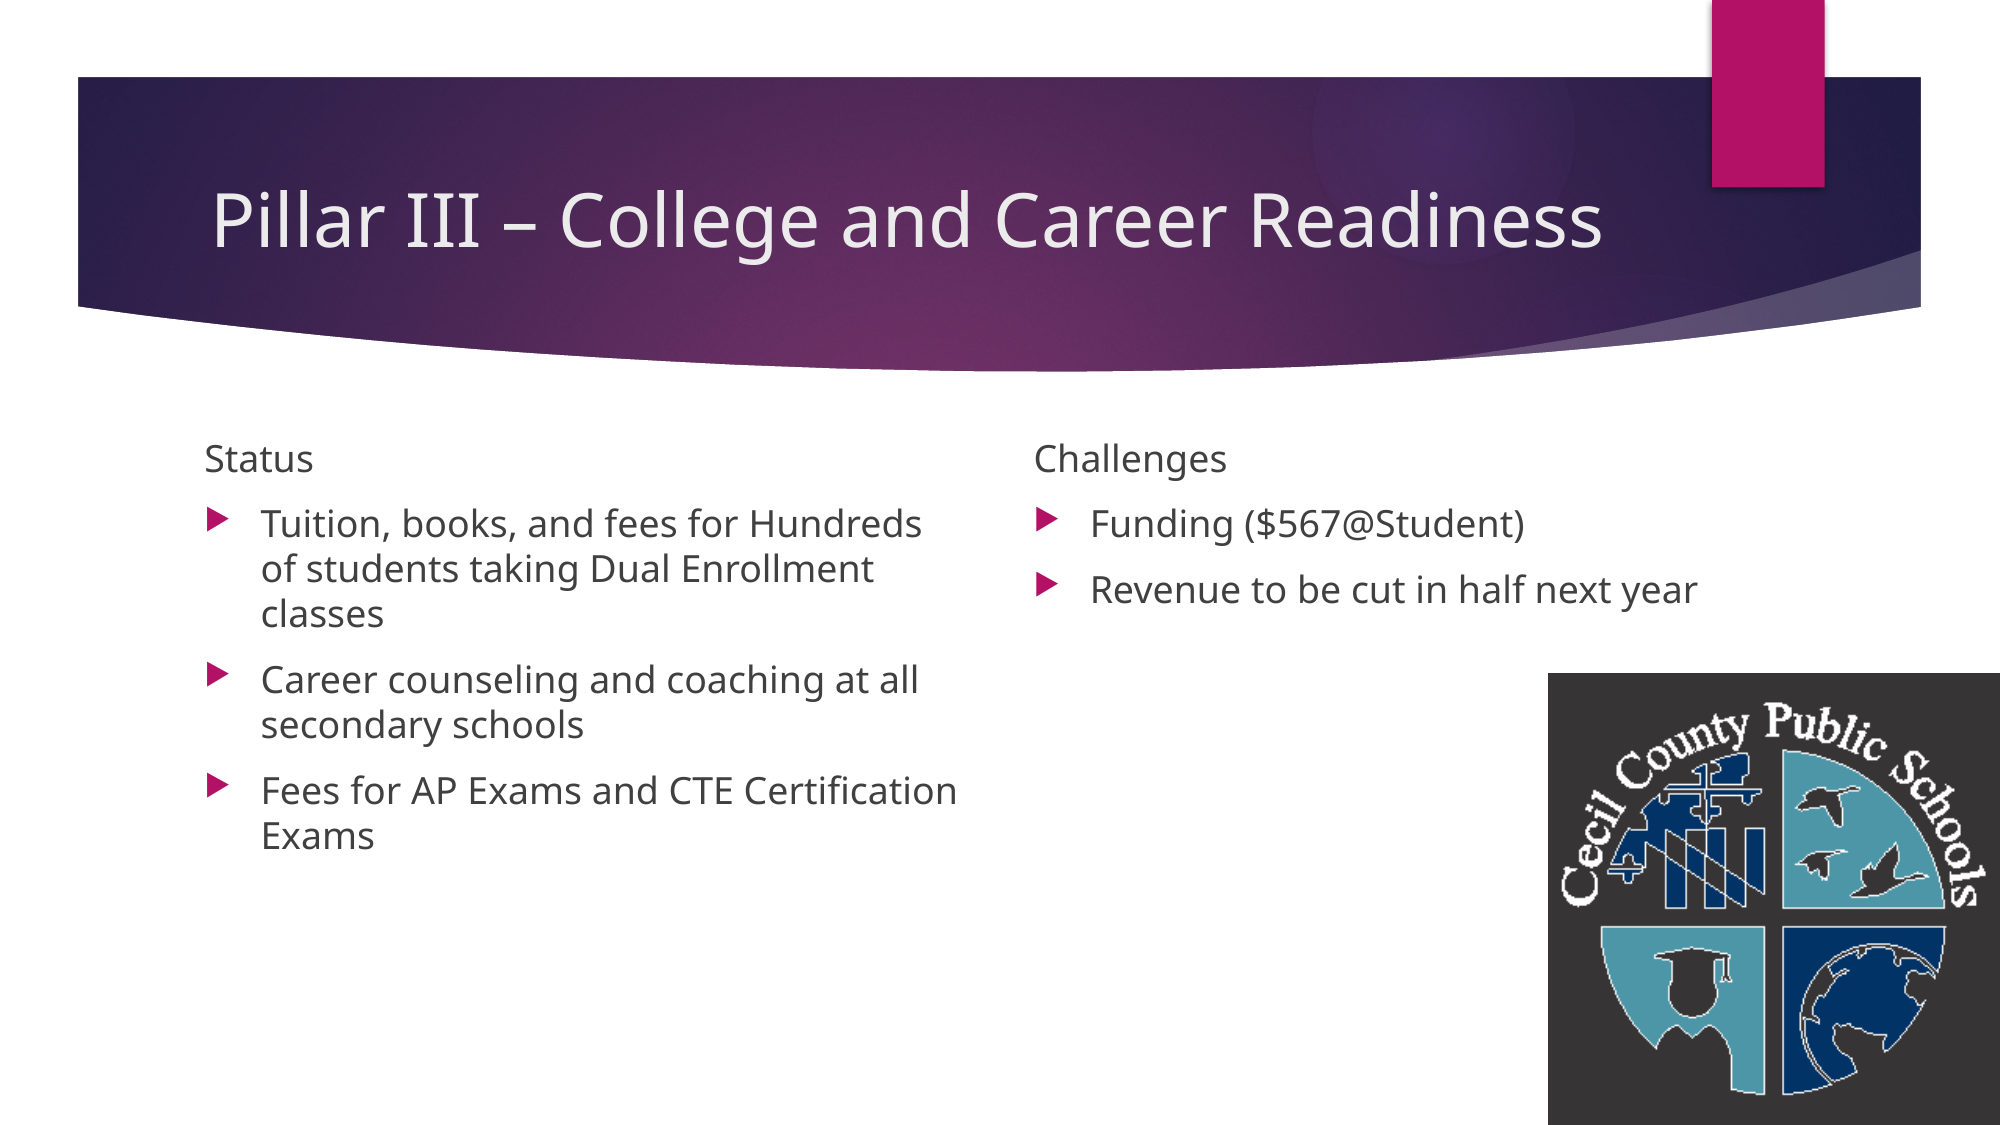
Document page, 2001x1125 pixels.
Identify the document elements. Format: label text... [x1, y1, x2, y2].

list Status Tuition, books, and fees for Hundreds of students taking Dual Enrollment classes Career counseling and coaching at all secondary schools Fees for AP Exams and CTE Certification Exams [189, 427, 981, 988]
list Challenges Funding ($567@Student) Revenue to be cut in half next year [1018, 427, 1810, 988]
picture [1548, 673, 2000, 1125]
title Pillar III – College and Career Readiness [189, 159, 1627, 276]
